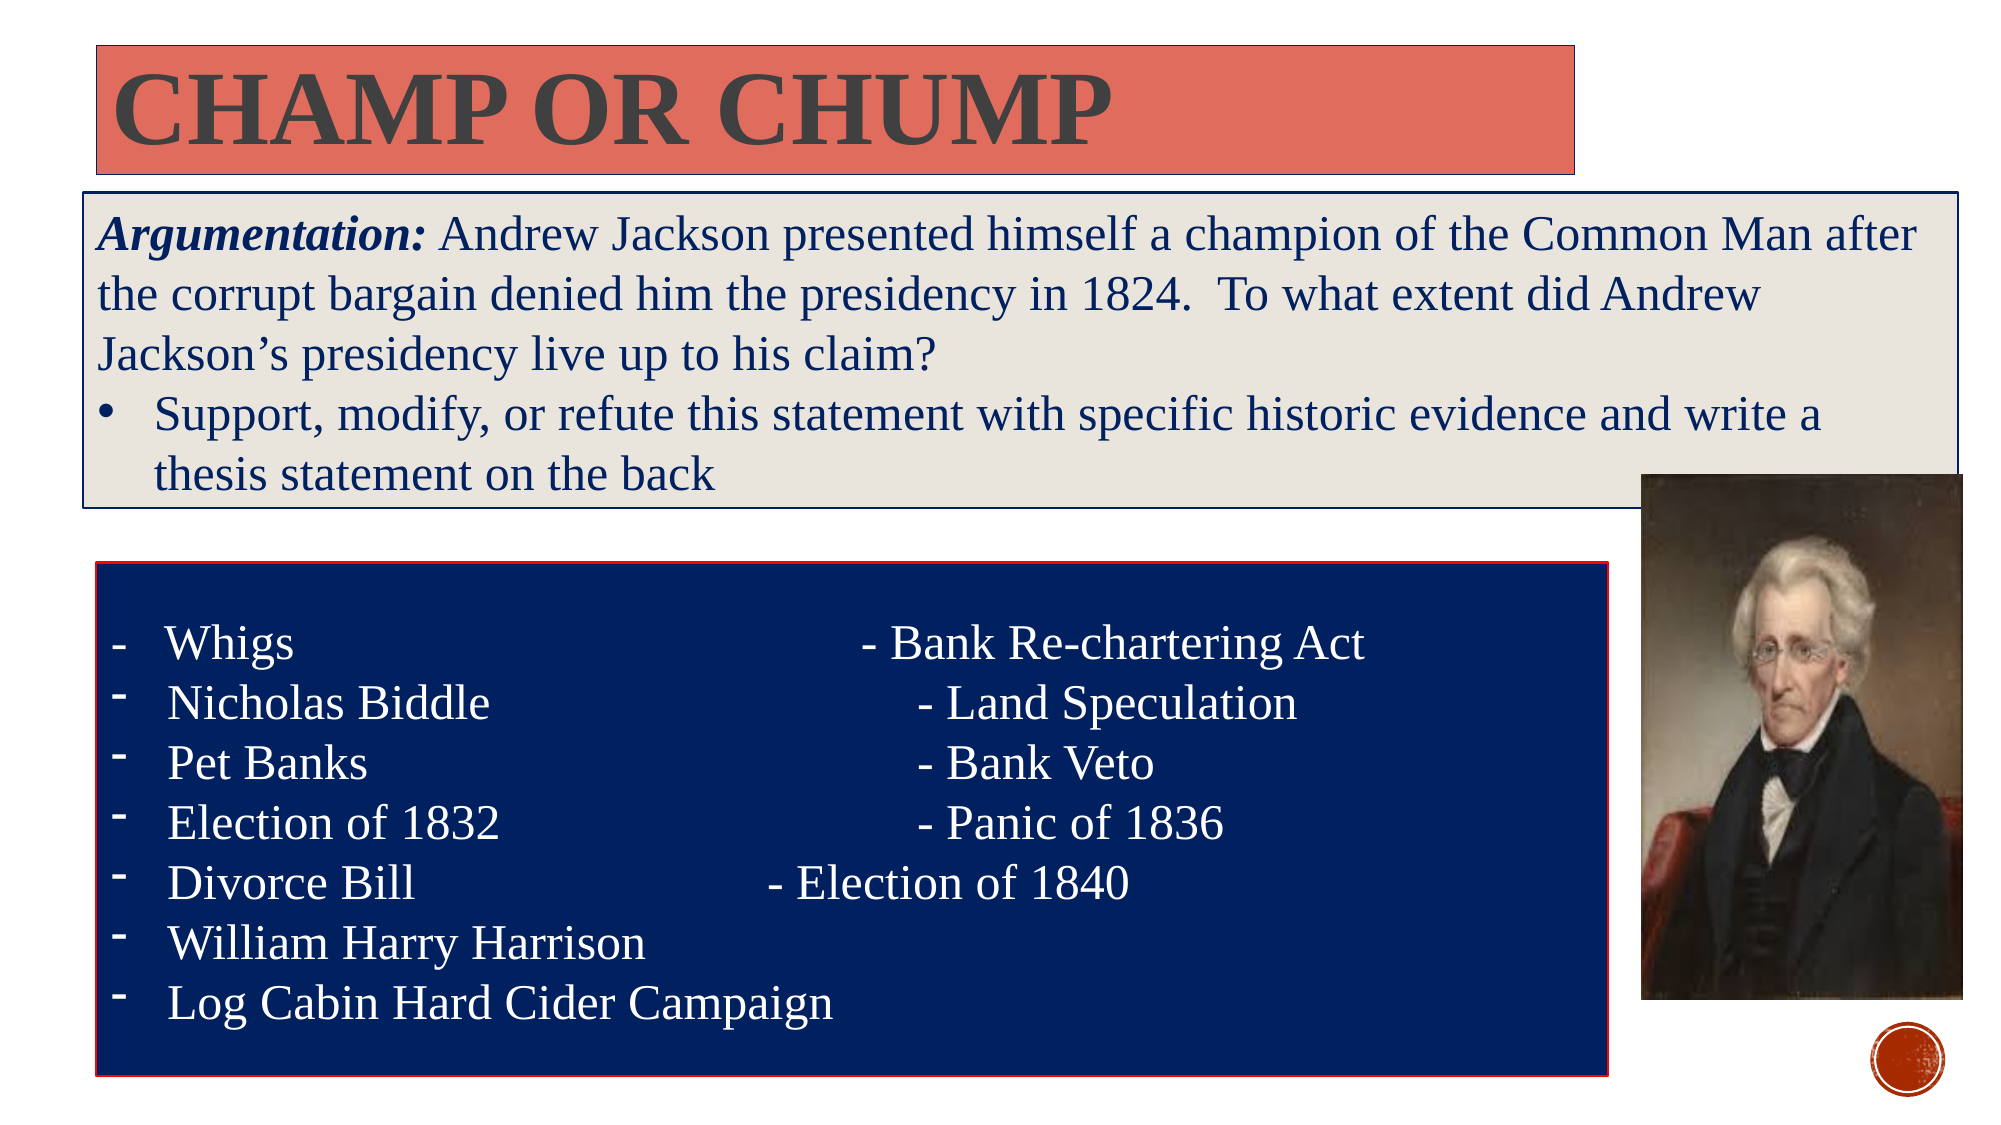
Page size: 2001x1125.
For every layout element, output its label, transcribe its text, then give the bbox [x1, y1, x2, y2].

title Champ or Chump [96, 45, 1575, 175]
text_box - Whigs - Bank Re-chartering Act Nicholas Biddle - Land Speculation Pet Banks - Bank Veto Election of 1832 - Panic of 1836 Divorce Bill - Election of 1840 William Harry Harrison Log Cabin Hard Cider Campaign [95, 561, 1609, 1077]
text_box Argumentation: Andrew Jackson presented himself a champion of the Common Man after the corrupt bargain denied him the presidency in 1824. To what extent did Andrew Jackson’s presidency live up to his claim? Support, modify, or refute this statement with specific historic evidence and write a thesis statement on the back [82, 191, 1959, 509]
picture [1641, 474, 1963, 1000]
